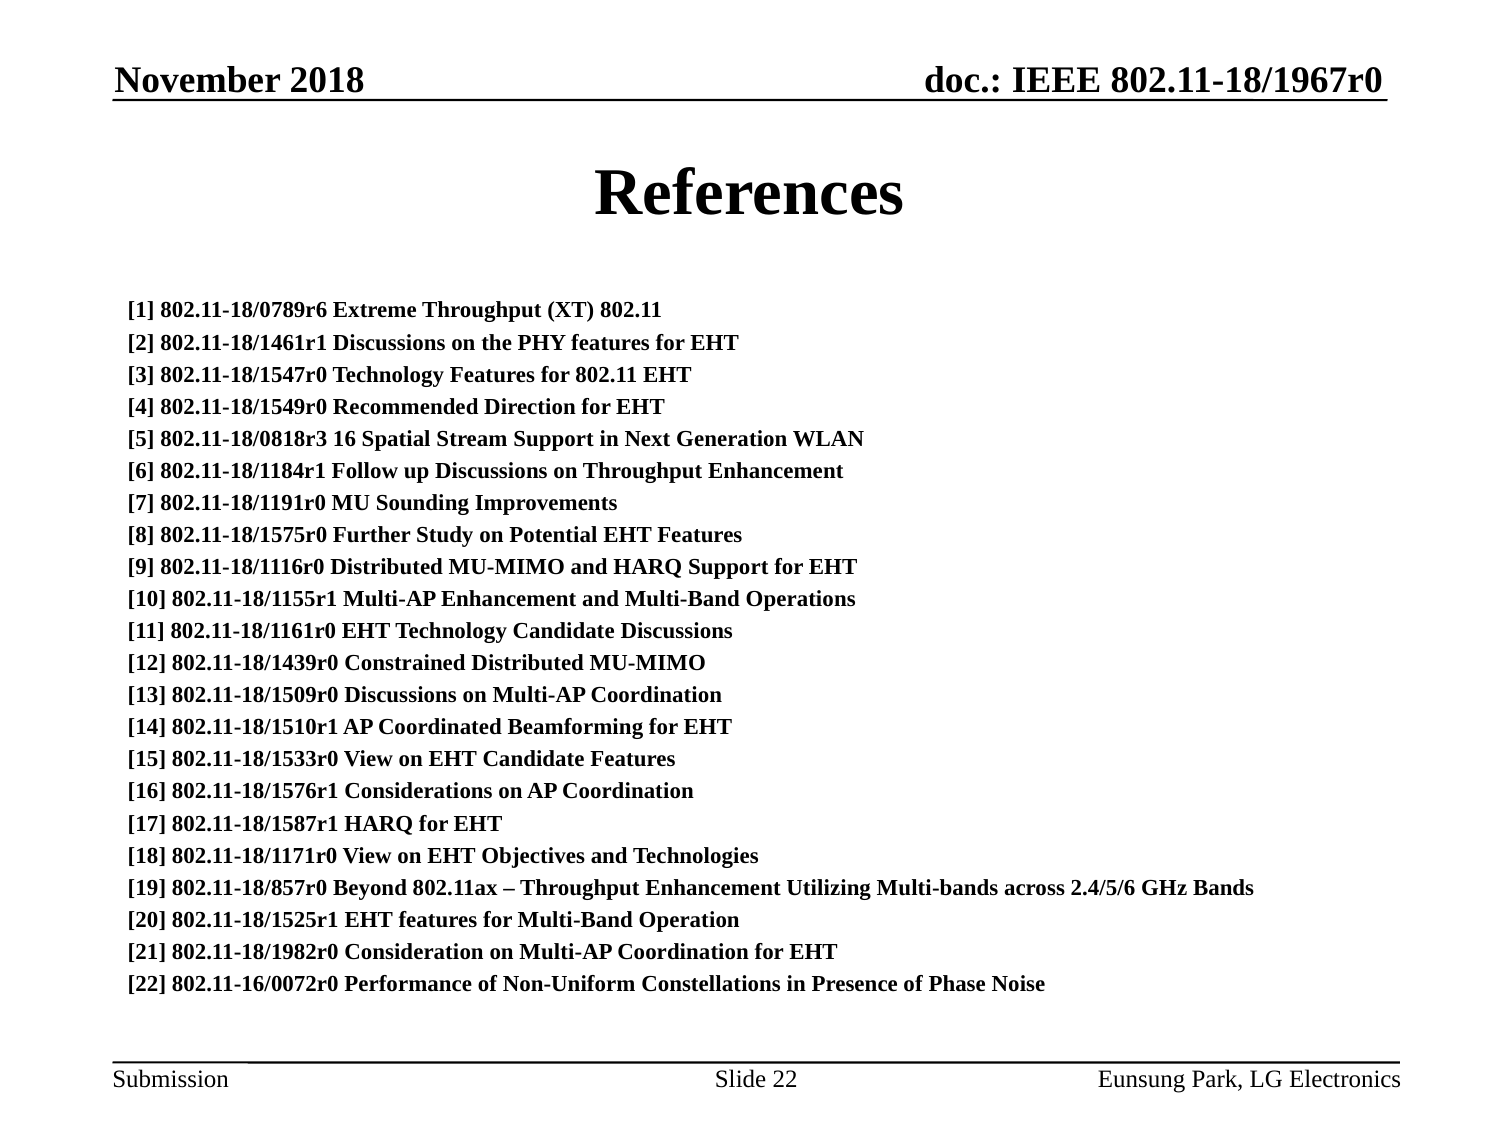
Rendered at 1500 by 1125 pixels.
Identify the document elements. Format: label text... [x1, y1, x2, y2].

title References [112, 112, 1388, 263]
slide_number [114, 54, 368, 101]
slide_number Slide 22 [712, 1061, 800, 1093]
footer Eunsung Park, LG Electronics [1038, 1061, 1402, 1093]
list [1] 802.11-18/0789r6 Extreme Throughput (XT) 802.11 [2] 802.11-18/1461r1 Discussions on the PHY features for EHT [3] 802.11-18/1547r0 Technology Features for 802.11 EHT [4] 802.11-18/1549r0 Recommended Direction for EHT [5] 802.11-18/0818r3 16 Spatial Stream Support in Next Generation WLAN [6] 802.11-18/1184r1 Follow up Discussions on Throughput Enhancement [7] 802.11-18/1191r0 MU Sounding Improvements [8] 802.11-18/1575r0 Further Study on Potential EHT Features [9] 802.11-18/1116r0 Distributed MU-MIMO and HARQ Support for EHT [10] 802.11-18/1155r1 Multi-AP Enhancement and Multi-Band Operations [11] 802.11-18/1161r0 EHT Technology Candidate Discussions [12] 802.11-18/1439r0 Constrained Distributed MU-MIMO [13] 802.11-18/1509r0 Discussions on Multi-AP Coordination [14] 802.11-18/1510r1 AP Coordinated Beamforming for EHT [15] 802.11-18/1533r0 View on EHT Candidate Features [16] 802.11-18/1576r1 Considerations on AP Coordination [17] 802.11-18/1587r1 HARQ for EHT [18] 802.11-18/1171r0 View on EHT Objectives and Technologies [19] 802.11-18/857r0 Beyond 802.11ax – Throughput Enhancement Utilizing Multi-bands across 2.4/5/6 GHz Bands [20] 802.11-18/1525r1 EHT features for Multi-Band Operation [21] 802.11-18/1982r0 Consideration on Multi-AP Coordination for EHT [22] 802.11-16/0072r0 Performance of Non-Uniform Constellations in Presence of Phase Noise [112, 287, 1388, 1000]
